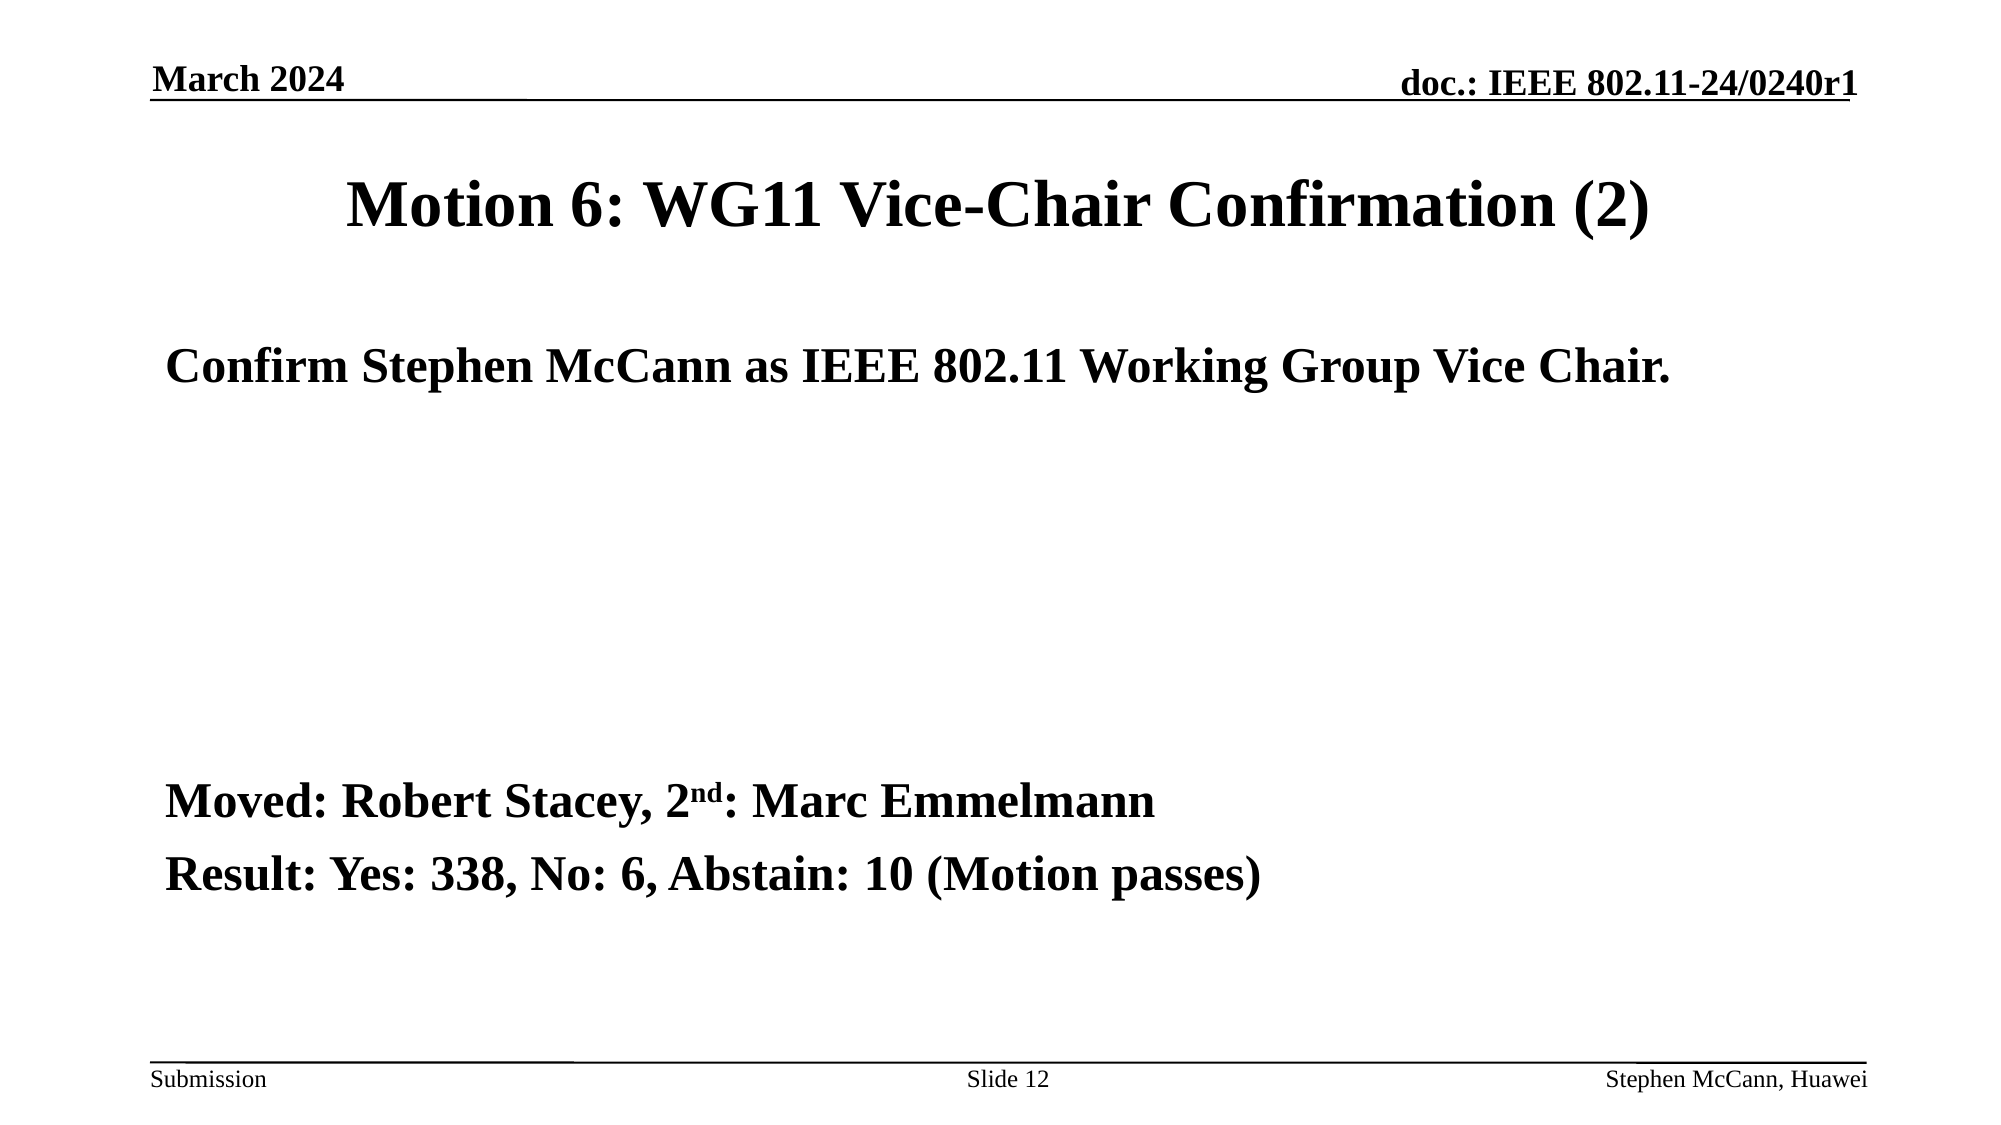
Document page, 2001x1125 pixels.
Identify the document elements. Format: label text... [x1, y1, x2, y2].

footer Stephen McCann, Huawei [1171, 1061, 1869, 1093]
title Motion 6: WG11 Vice-Chair Confirmation (2) [149, 112, 1850, 288]
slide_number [152, 54, 563, 100]
list Confirm Stephen McCann as IEEE 802.11 Working Group Vice Chair. Moved: Robert Stacey, 2nd: Marc Emmelmann Result: Yes: 338, No: 6, Abstain: 10 (Motion passes) [149, 324, 1850, 1000]
slide_number Slide 12 [950, 1061, 1067, 1123]
